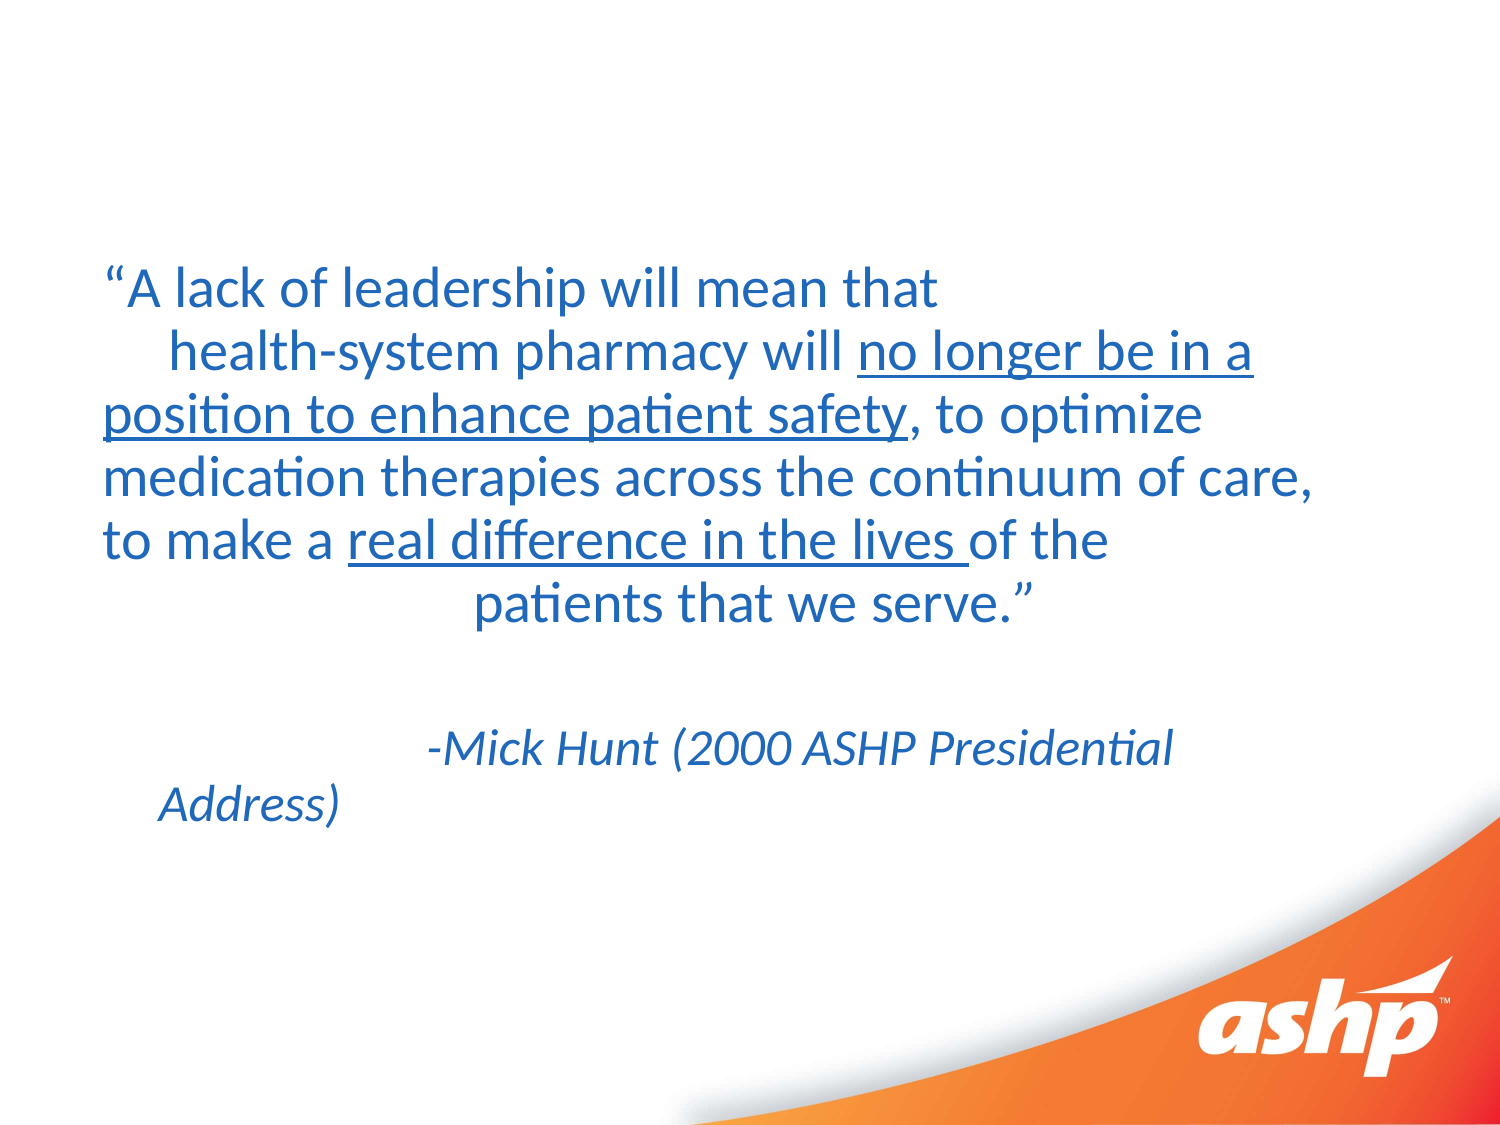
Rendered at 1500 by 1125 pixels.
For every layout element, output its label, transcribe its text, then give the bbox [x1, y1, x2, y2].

list “A lack of leadership will mean that health-system pharmacy will no longer be in a position to enhance patient safety, to optimize medication therapies across the continuum of care, to make a real difference in the lives of the patients that we serve.” -Mick Hunt (2000 ASHP Presidential Address) [87, 249, 1363, 925]
picture [0, 0, 1500, 1125]
